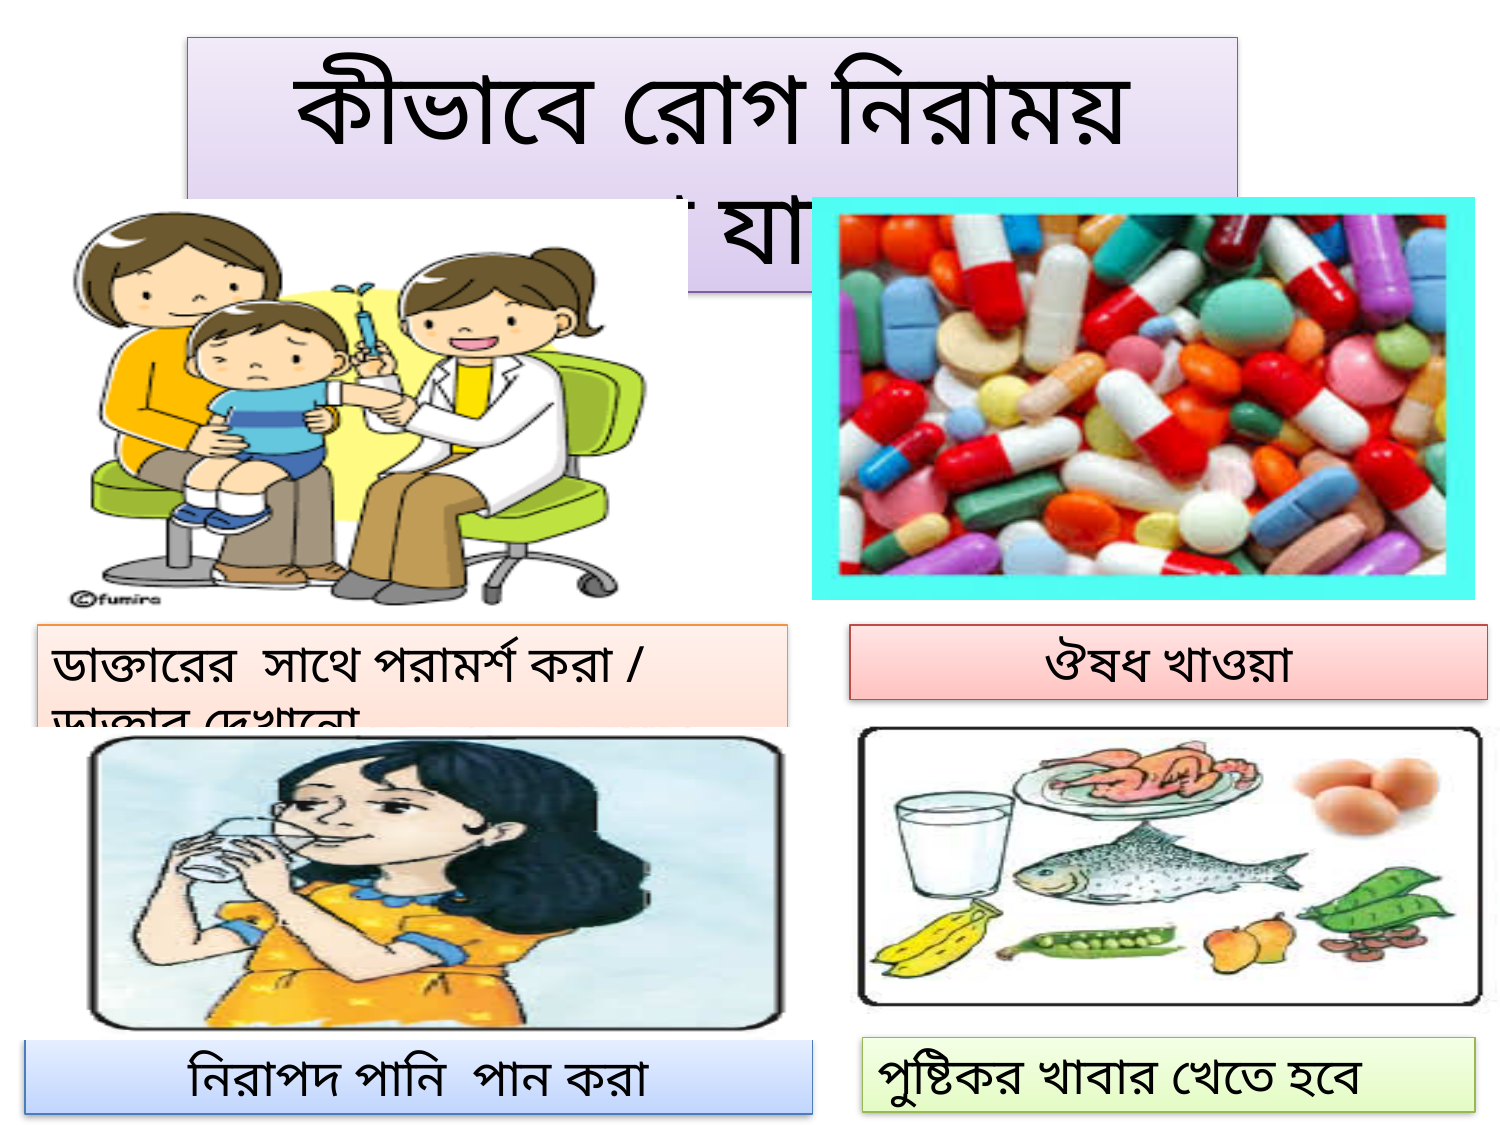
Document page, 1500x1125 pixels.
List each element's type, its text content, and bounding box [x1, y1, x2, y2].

text_box নিরাপদ পানি পান করা [24, 1048, 813, 1115]
picture [37, 199, 688, 613]
text_box পুষ্টিকর খাবার খেতে হবে [862, 1037, 1476, 1113]
text_box কীভাবে রোগ নিরাময় করা যায় [187, 37, 1238, 293]
picture [812, 197, 1476, 601]
text_box ডাক্তারের সাথে পরামর্শ করা / ডাক্তার দেখানো [37, 624, 788, 725]
text_box ঔষধ খাওয়া [849, 624, 1488, 700]
picture [0, 724, 1500, 1040]
